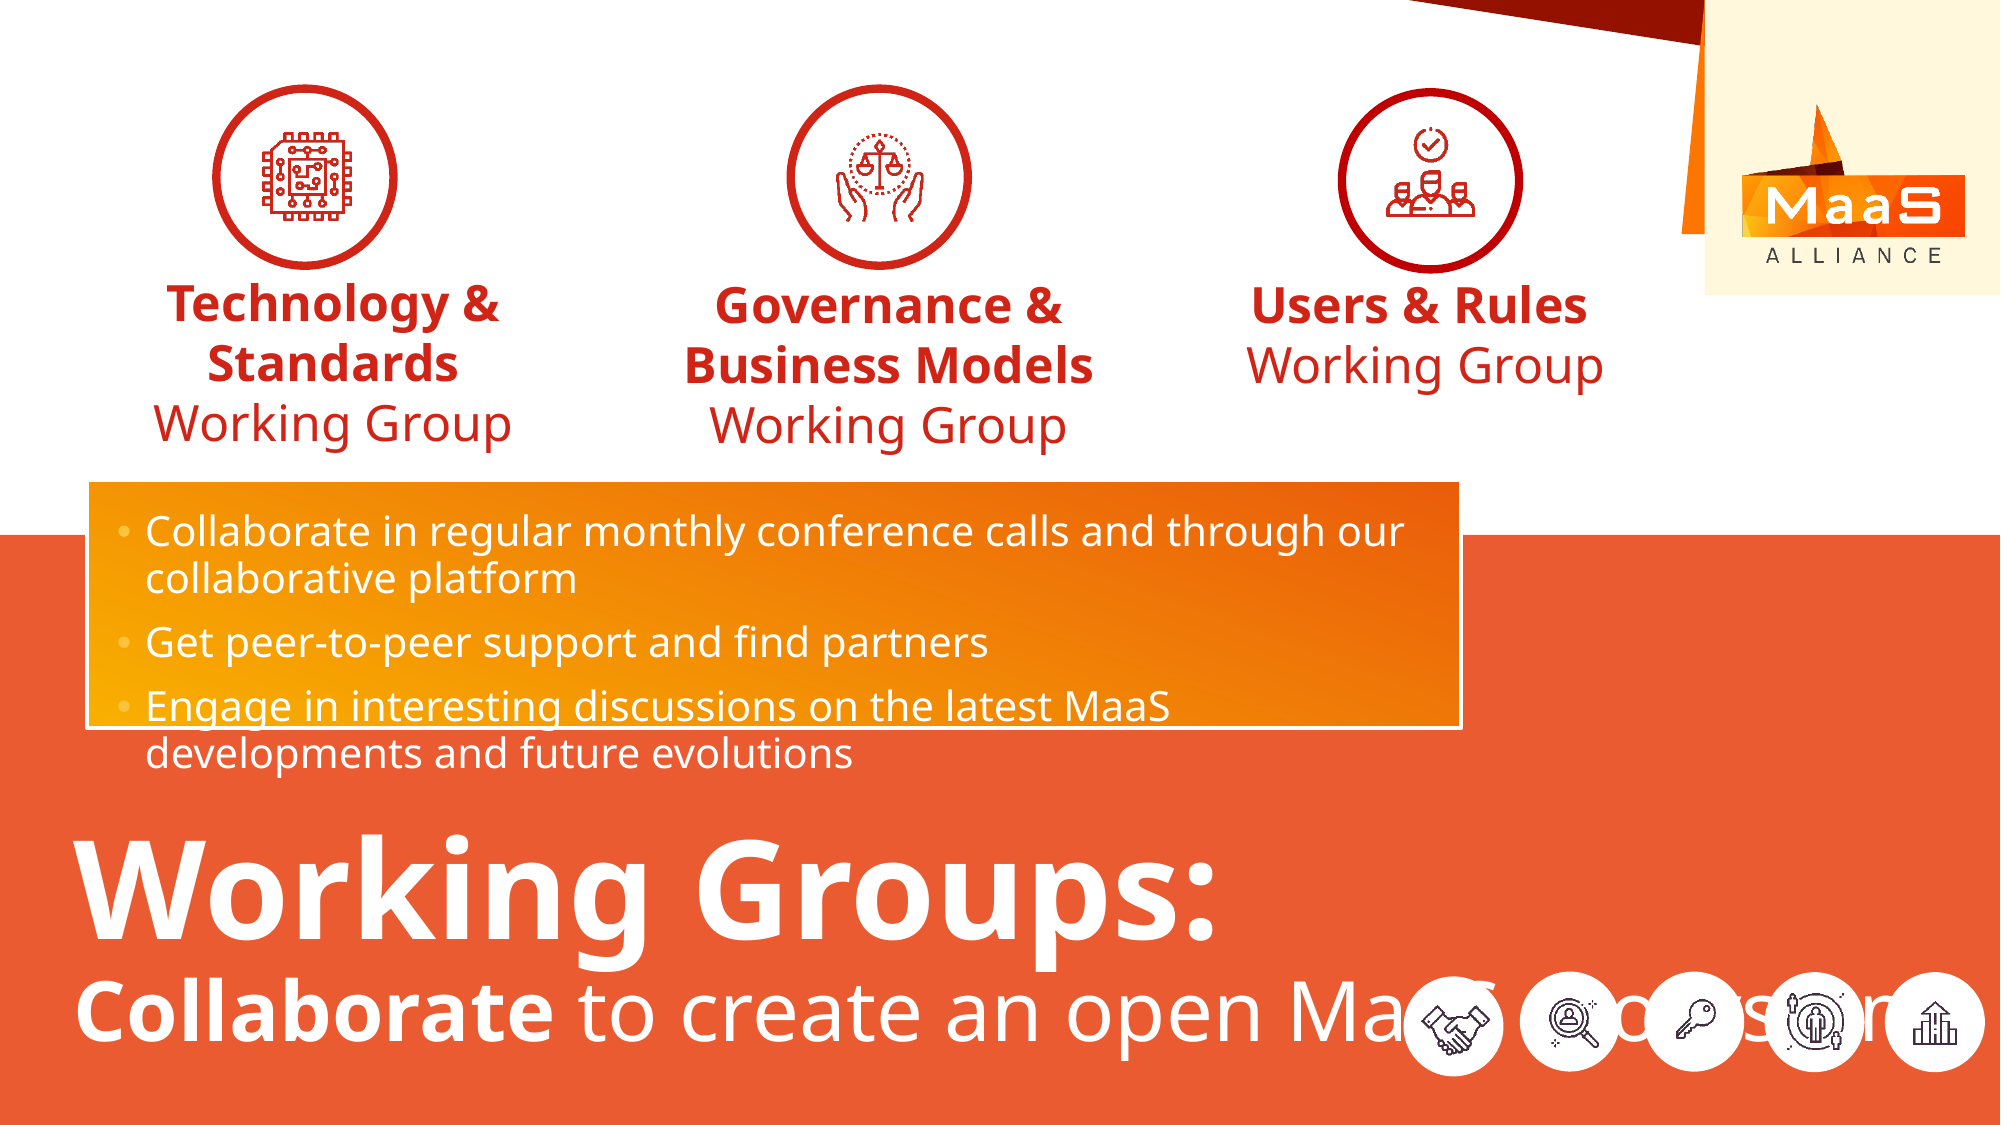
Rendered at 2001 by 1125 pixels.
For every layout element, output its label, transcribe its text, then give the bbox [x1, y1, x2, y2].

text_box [1884, 972, 1985, 1073]
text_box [216, 88, 394, 266]
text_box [790, 88, 968, 266]
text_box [1341, 92, 1408, 270]
text_box Technology & Standards Working Group [87, 251, 580, 472]
text_box Users & Rules Working Group [1189, 253, 1662, 414]
title Working Groups: Collaborate to create an open MaaS ecosystem [59, 551, 1955, 1067]
text_box [0, 534, 2000, 1125]
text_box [1408, 0, 2000, 296]
text_box Collaborate in regular monthly conference calls and through our collaborative platform Get peer-to-peer support and find partners Engage in interesting discussions on the latest MaaS developments and future evolutions [86, 479, 1462, 728]
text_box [1403, 976, 1504, 1077]
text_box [1519, 971, 1620, 1072]
text_box Governance & Business Models Working Group [579, 253, 1199, 474]
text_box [1764, 972, 1865, 1073]
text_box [1644, 971, 1745, 1072]
